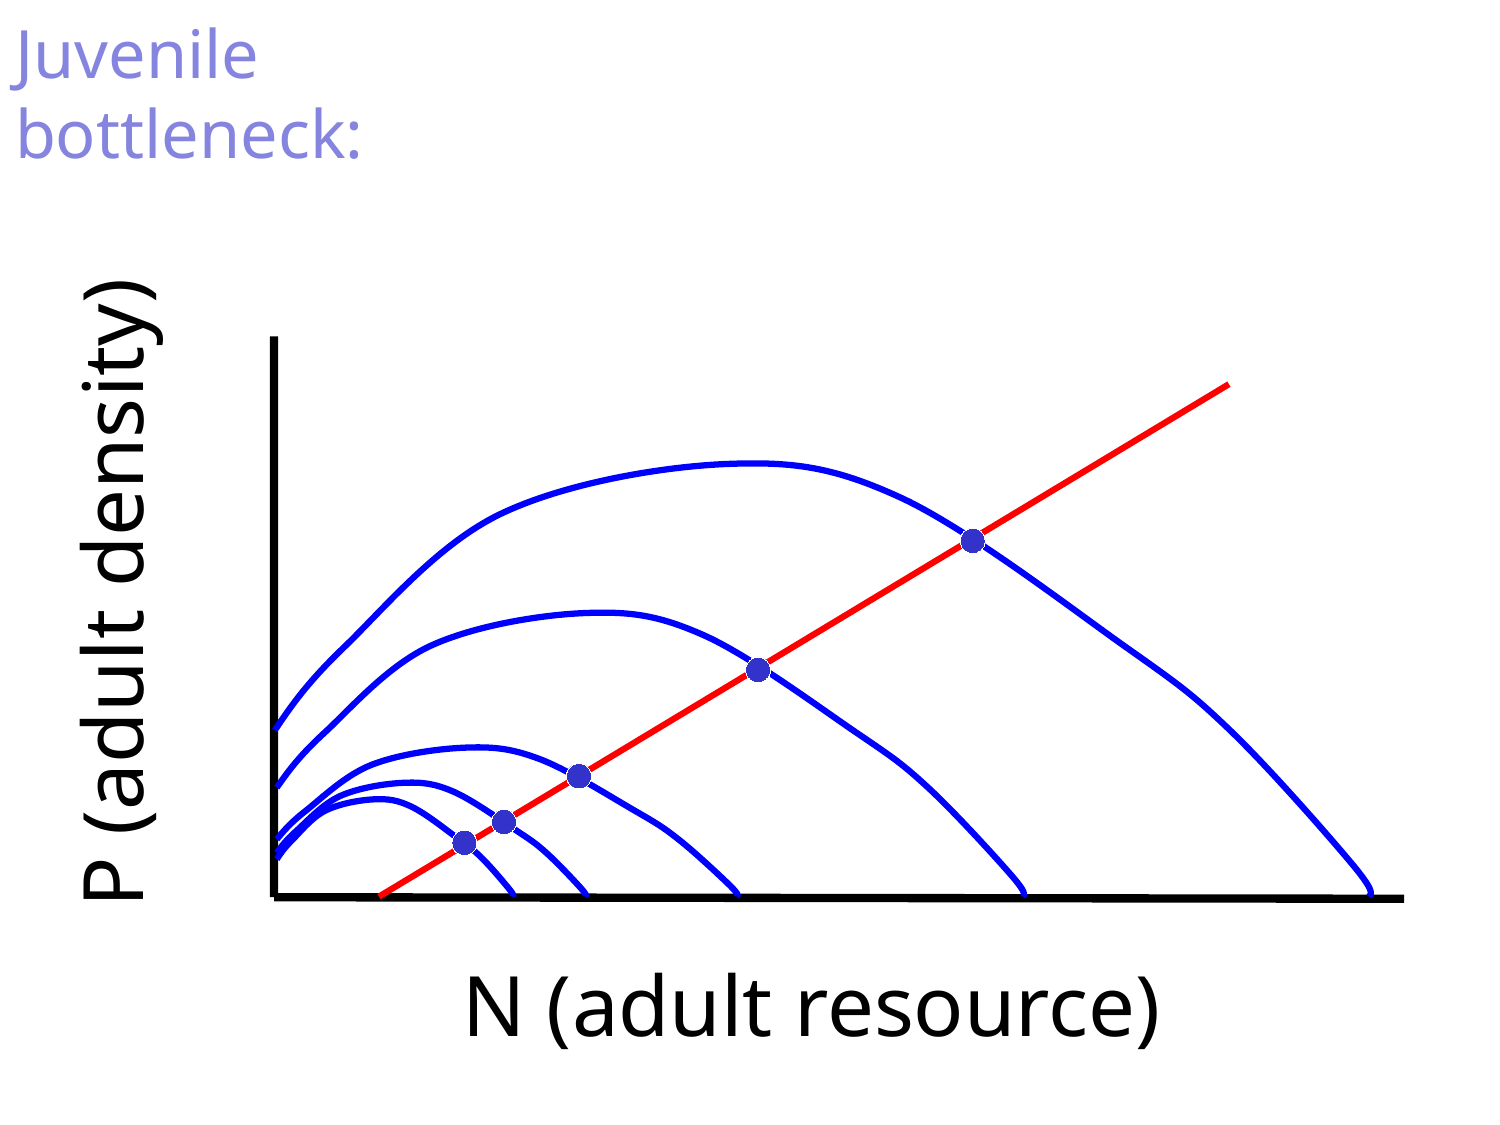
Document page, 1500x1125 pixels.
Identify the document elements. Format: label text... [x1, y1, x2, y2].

text_box Juvenile bottleneck: [0, 4, 575, 179]
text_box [378, 383, 1230, 897]
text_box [37, 274, 1405, 1060]
